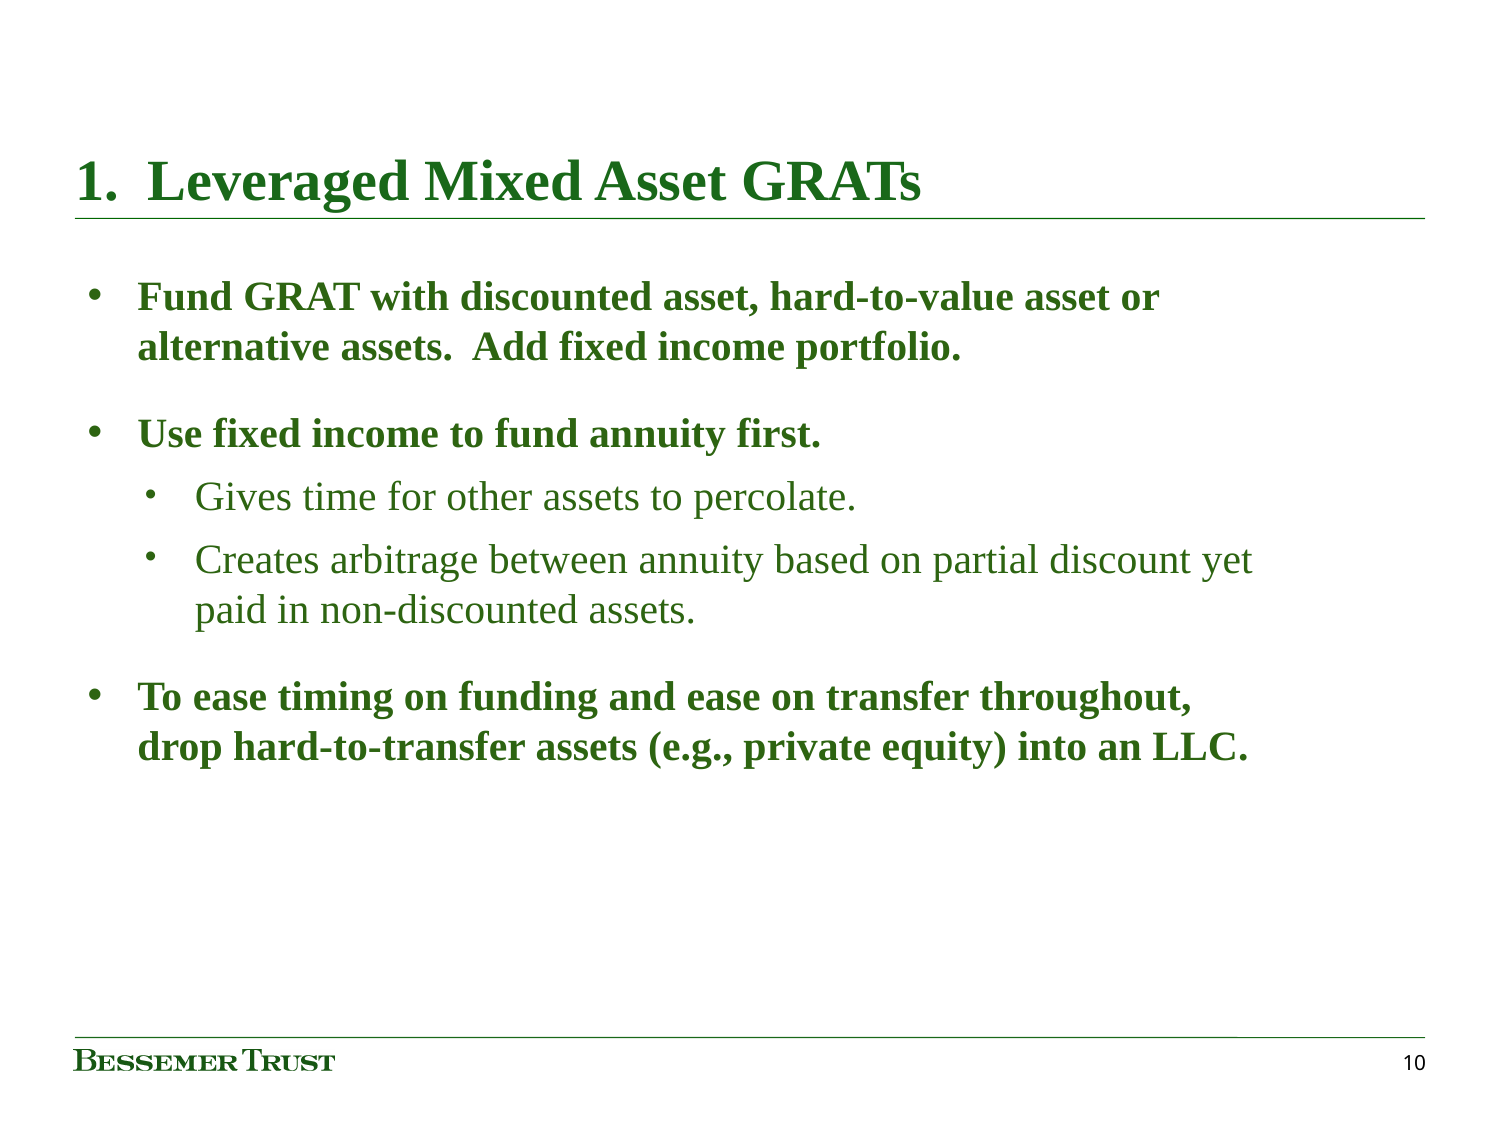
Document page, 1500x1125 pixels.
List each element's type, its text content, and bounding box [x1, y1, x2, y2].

list Fund GRAT with discounted asset, hard-to-value asset or alternative assets. Add fixed income portfolio. Use fixed income to fund annuity first. Gives time for other assets to percolate. Creates arbitrage between annuity based on partial discount yet paid in non-discounted assets. To ease timing on funding and ease on transfer throughout, drop hard-to-transfer assets (e.g., private equity) into an LLC. [87, 268, 1276, 965]
slide_number 10 [1313, 1049, 1427, 1093]
picture [73, 1049, 335, 1071]
title 1. Leveraged Mixed Asset GRATs [74, 131, 1426, 213]
